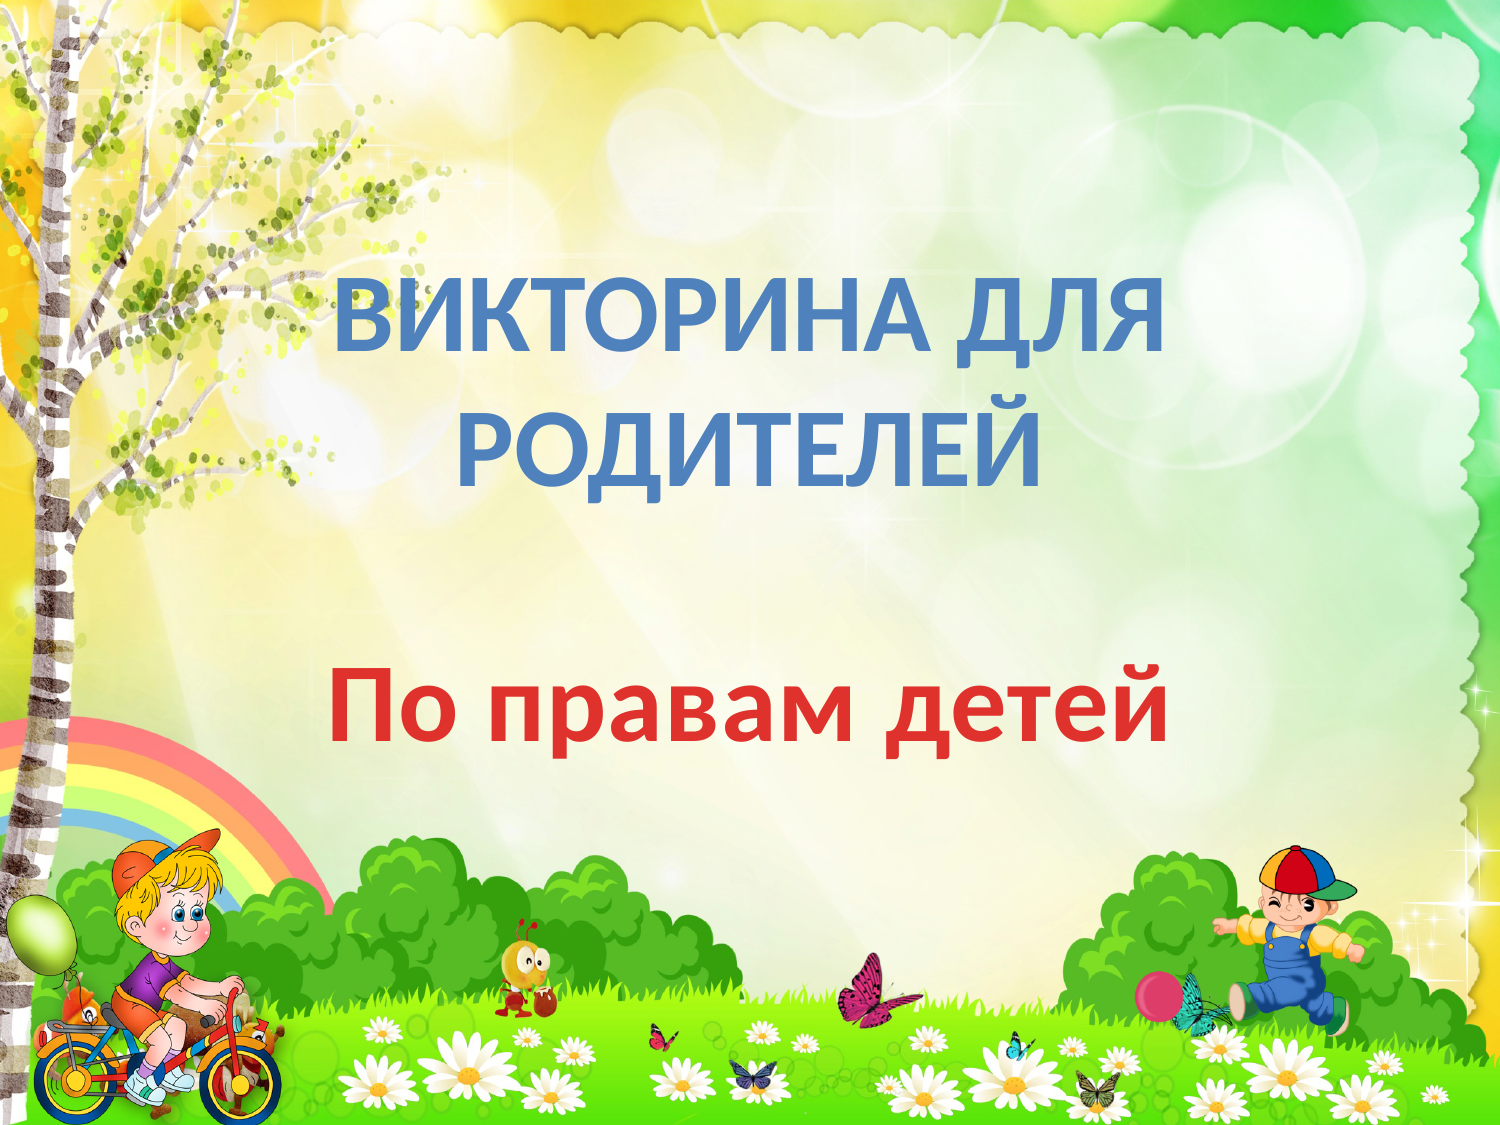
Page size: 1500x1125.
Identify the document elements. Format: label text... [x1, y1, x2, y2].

picture [0, 0, 1500, 1125]
text_box По правам детей [311, 486, 1189, 772]
text_box Викторина для родителей [79, 231, 1420, 652]
